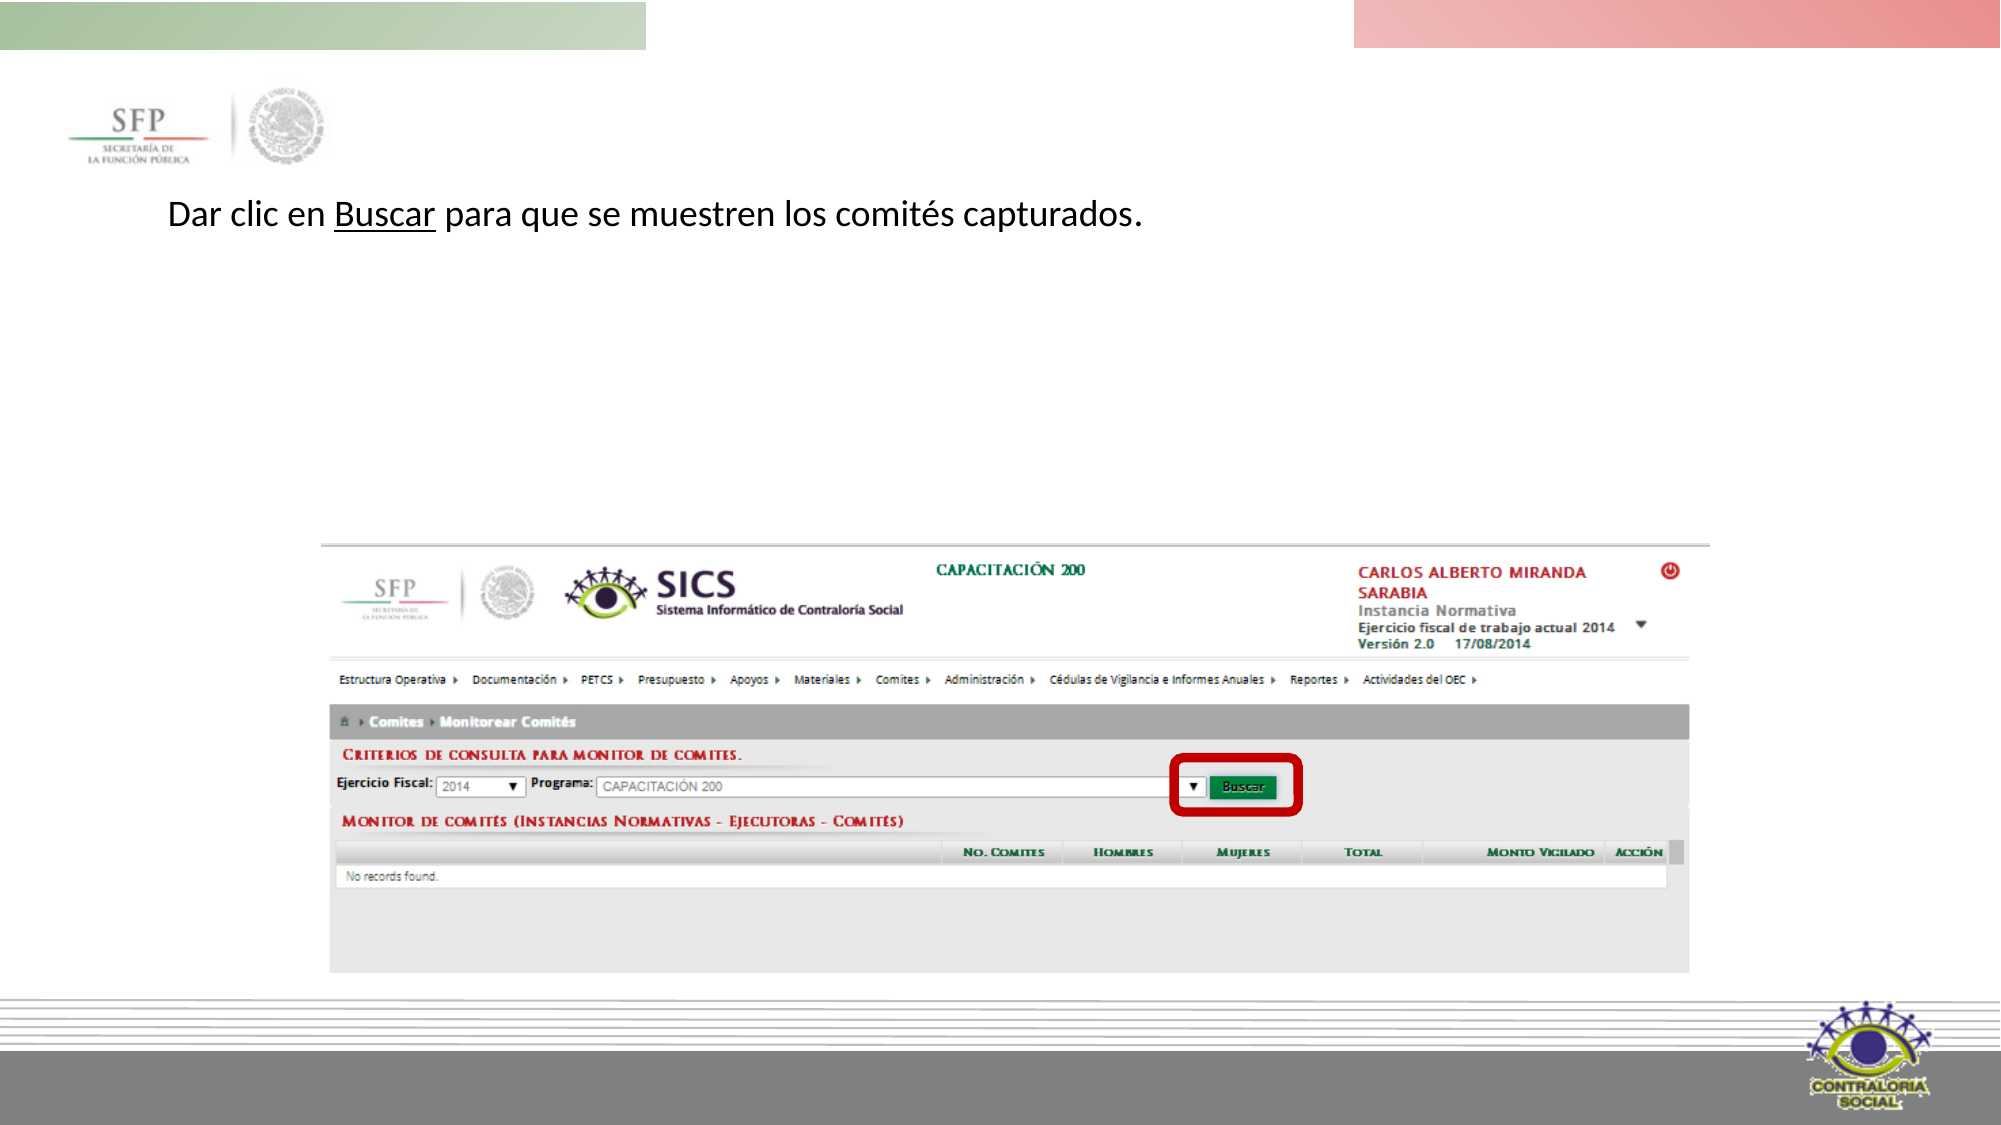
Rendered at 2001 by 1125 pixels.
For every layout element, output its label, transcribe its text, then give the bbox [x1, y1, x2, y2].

picture [56, 79, 338, 174]
text_box Dar clic en Buscar para que se muestren los comités capturados. [152, 185, 1878, 311]
picture [1805, 999, 1934, 1112]
picture [321, 543, 1710, 973]
